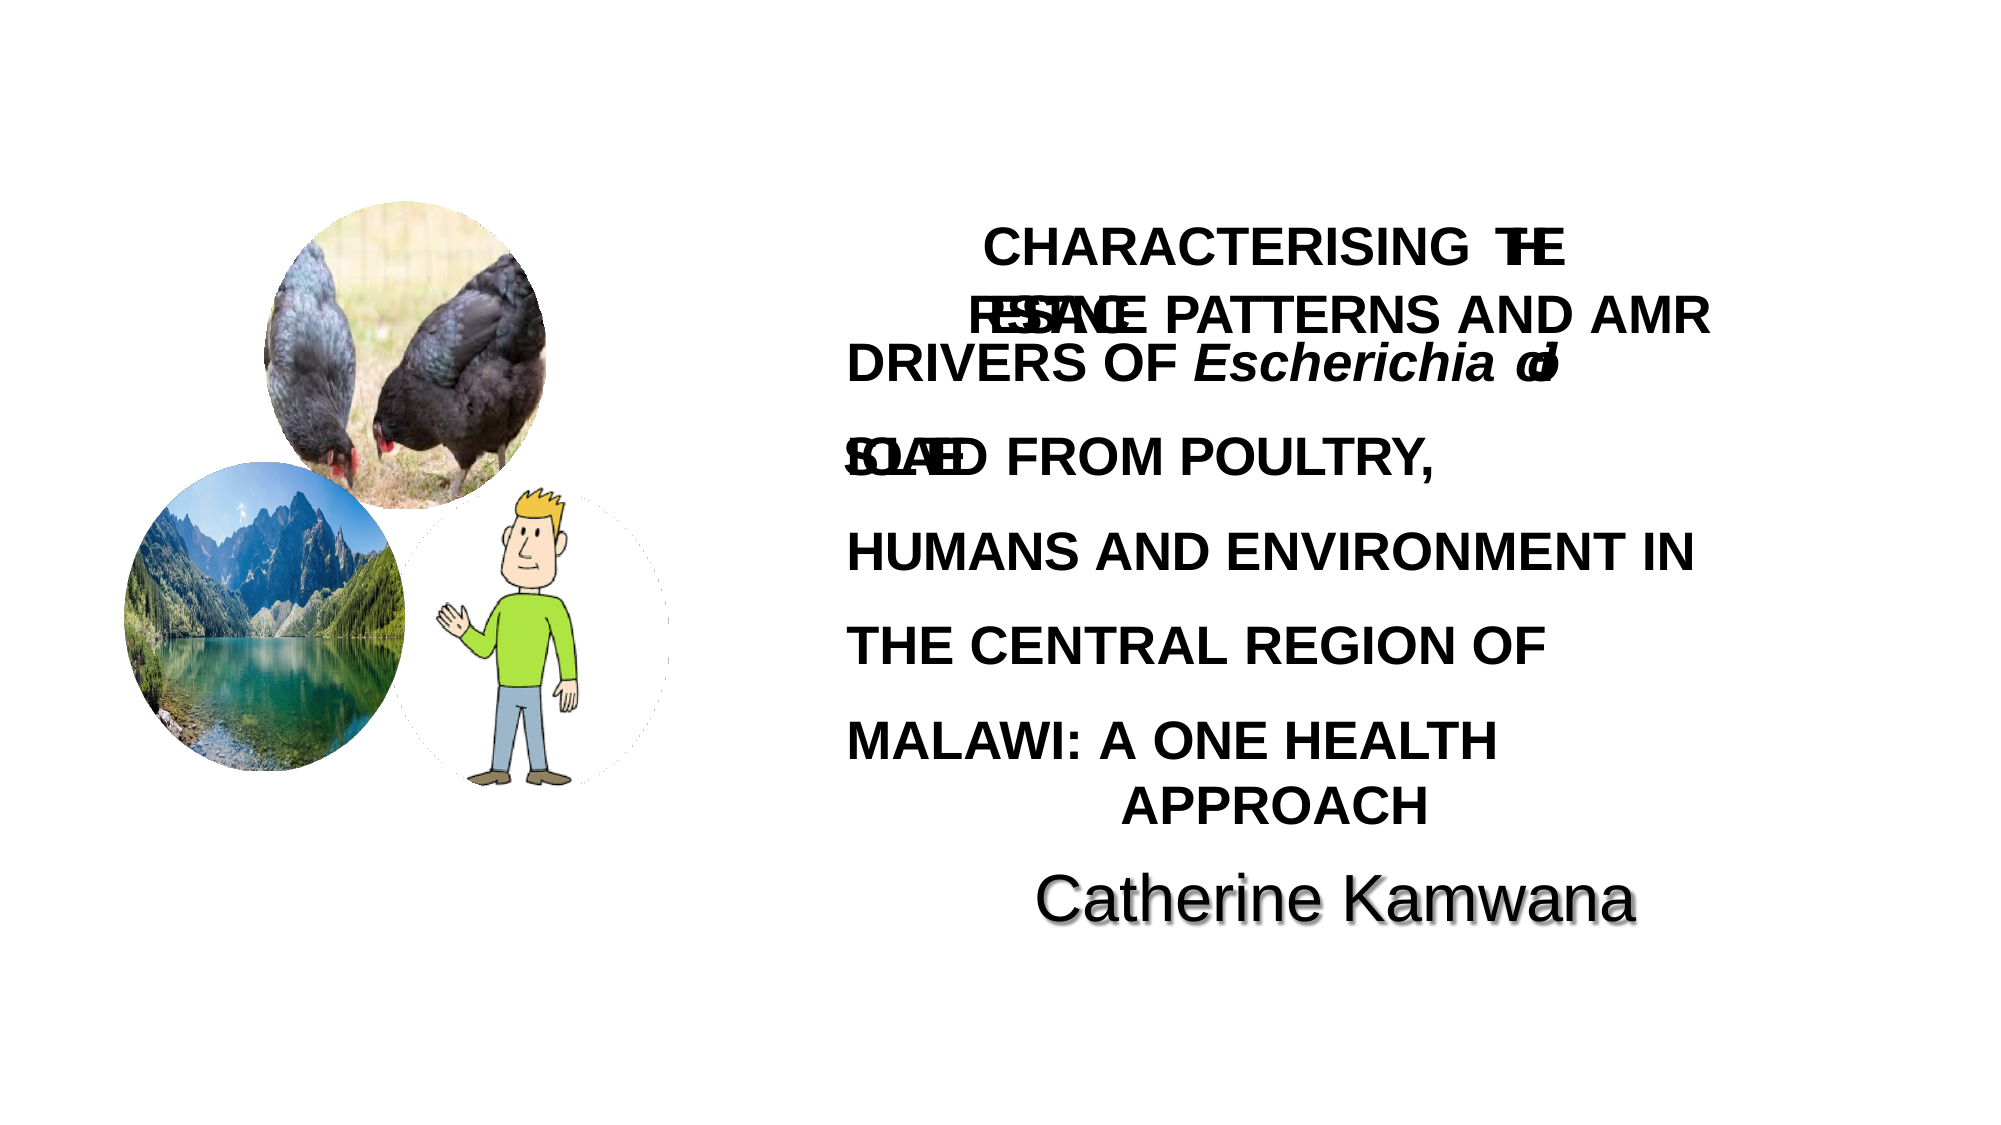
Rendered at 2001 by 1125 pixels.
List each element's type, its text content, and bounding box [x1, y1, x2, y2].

list DRIVERS OF Escherichia coli ISOLATED FROM POULTRY, HUMANS AND ENVIRONMENT IN THE CENTRAL REGION OF MALAWI: A ONE HEALTH APPROACH [846, 318, 1703, 965]
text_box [124, 199, 669, 795]
title CHARACTERISING THE RESISTANCE PATTERNS AND AMR [817, 202, 1733, 400]
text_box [993, 836, 1685, 984]
